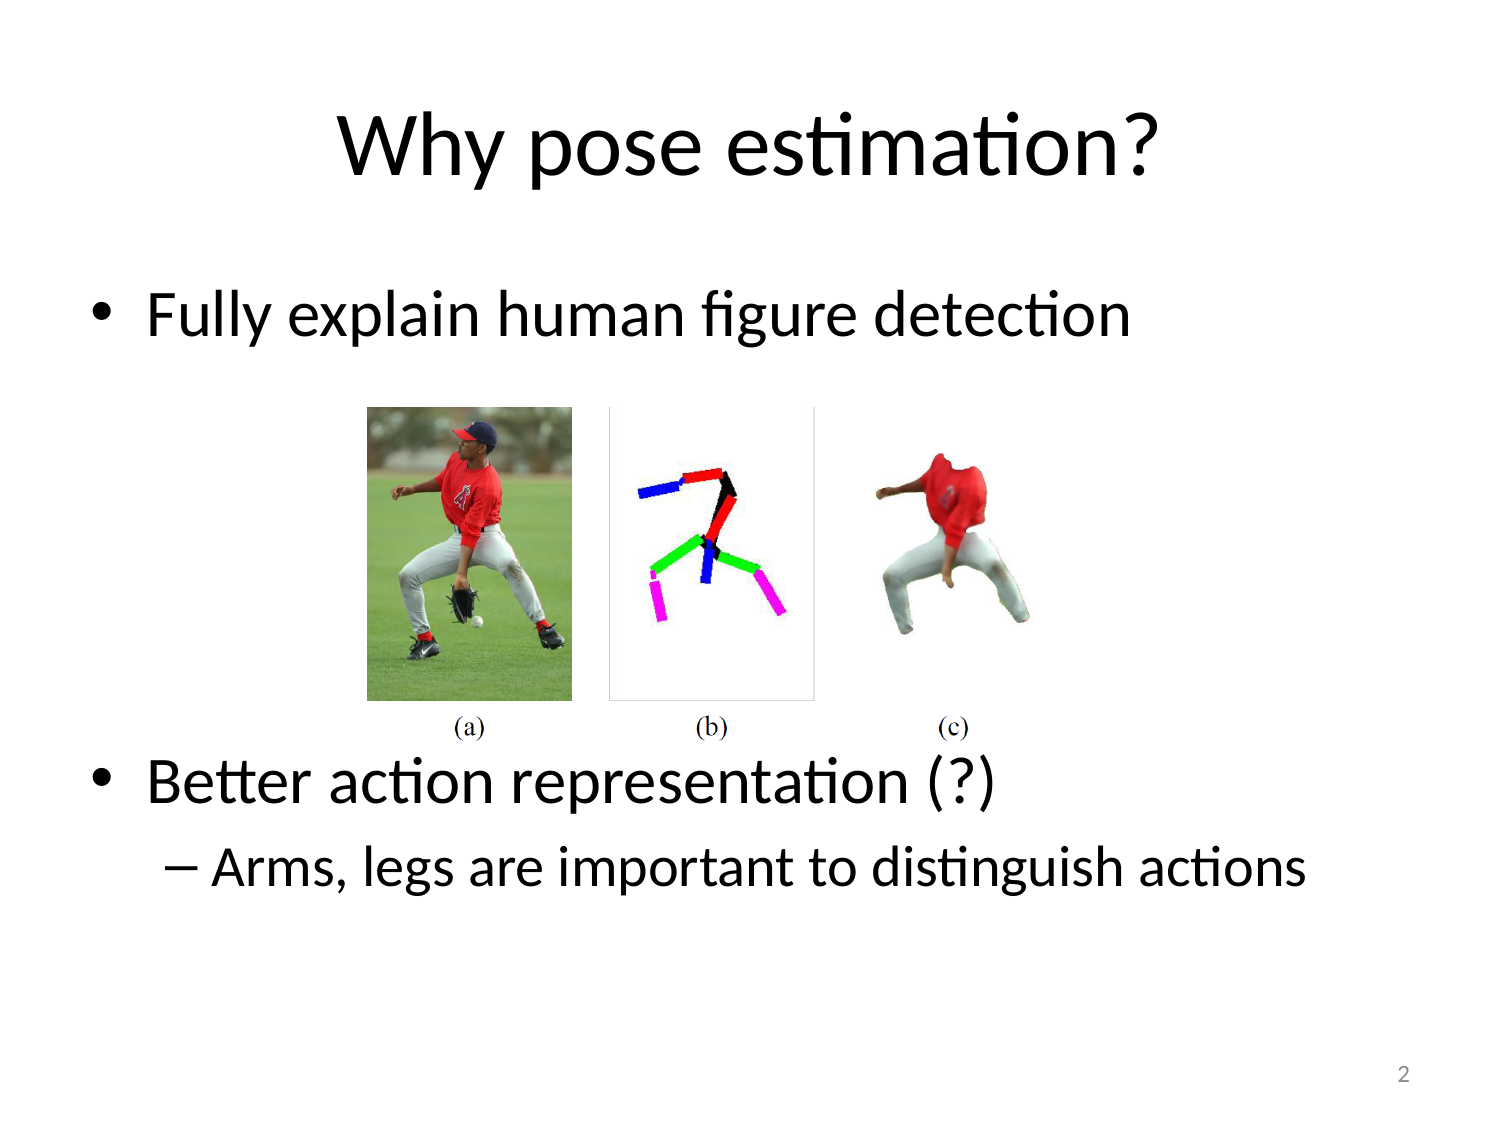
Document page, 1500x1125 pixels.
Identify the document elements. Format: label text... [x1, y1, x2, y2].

title Why pose estimation? [75, 45, 1425, 233]
slide_number 2 [1074, 1042, 1425, 1103]
list Fully explain human figure detection Better action representation (?) Arms, legs are important to distinguish actions [75, 262, 1425, 1005]
picture [362, 399, 1038, 746]
